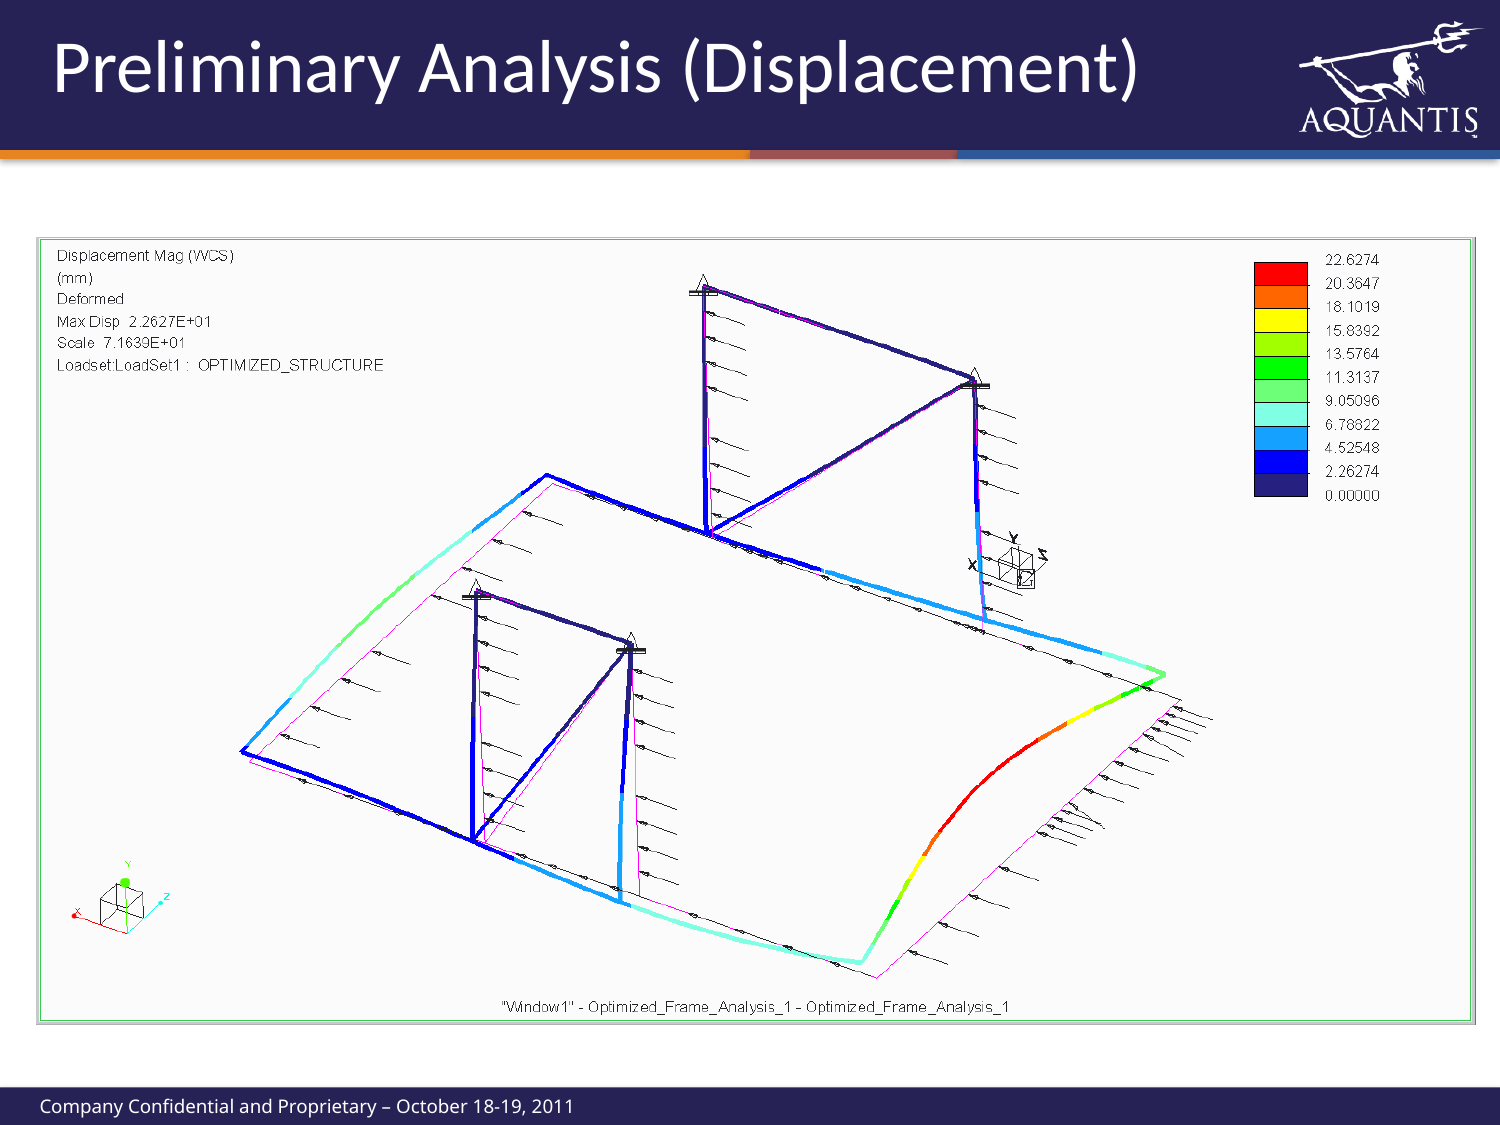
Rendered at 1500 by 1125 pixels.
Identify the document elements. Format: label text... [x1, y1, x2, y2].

picture [1299, 21, 1485, 138]
title Preliminary Analysis (Displacement) [37, 0, 1426, 126]
picture [35, 237, 1476, 1026]
